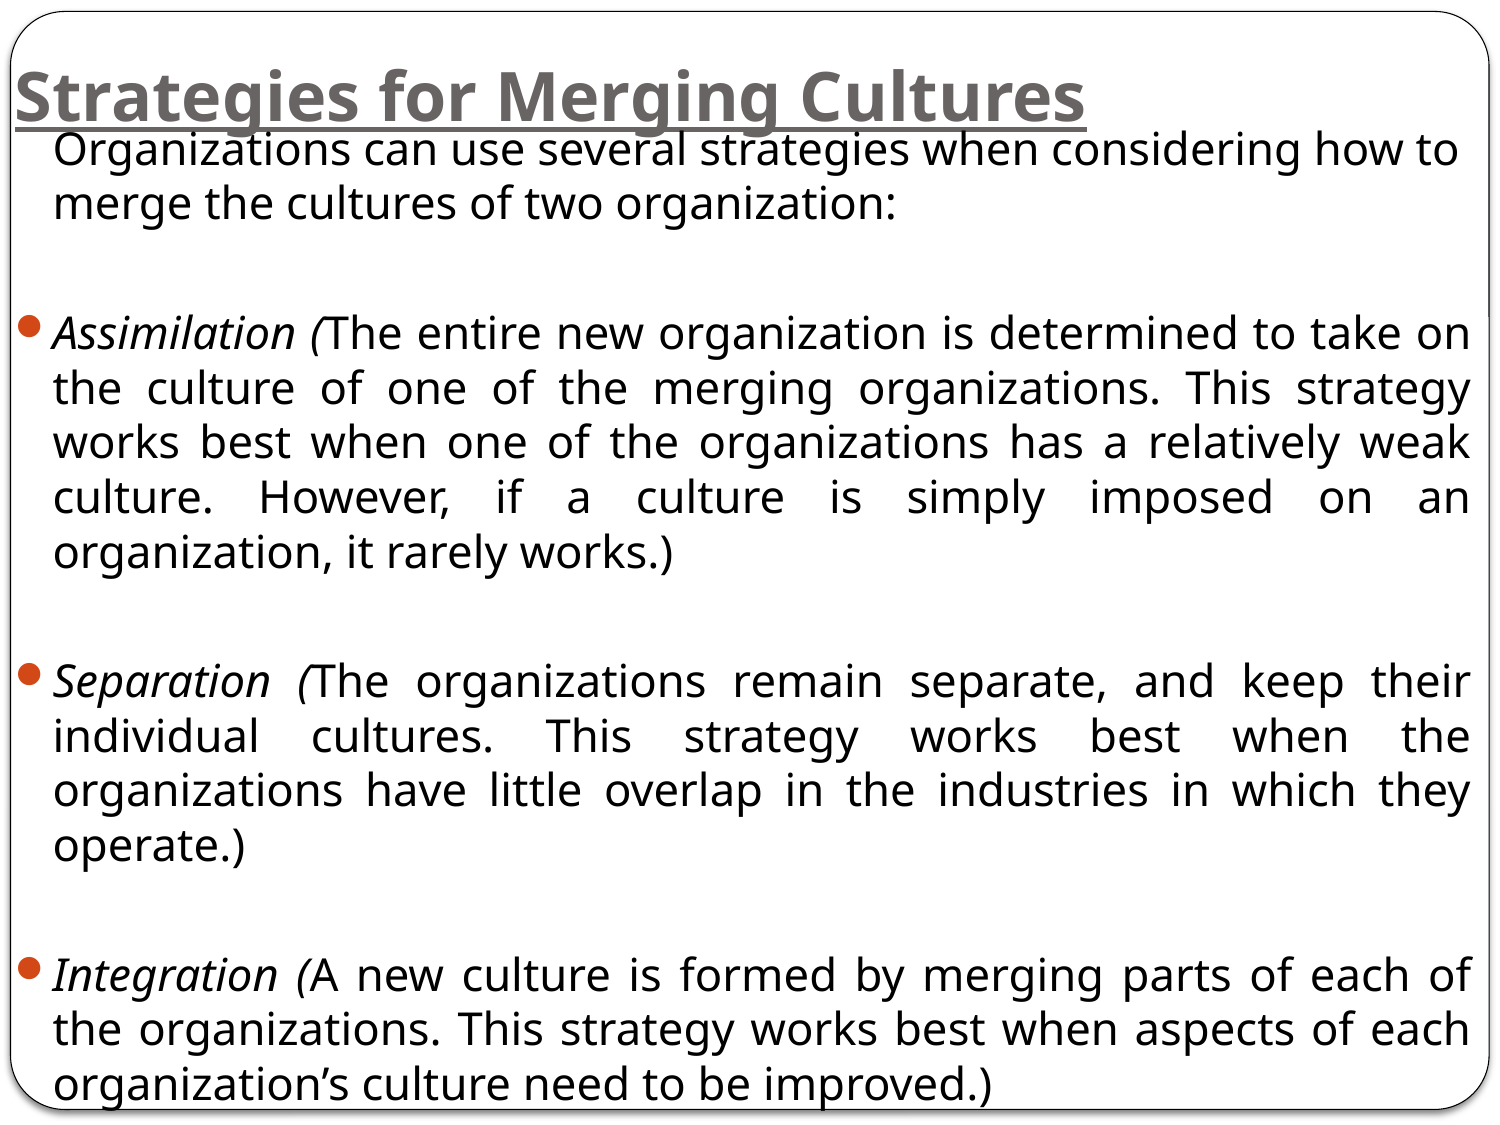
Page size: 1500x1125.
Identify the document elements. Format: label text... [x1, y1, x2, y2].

list Organizations can use several strategies when considering how to merge the cultures of two organization: Assimilation (The entire new organization is determined to take on the culture of one of the merging organizations. This strategy works best when one of the organizations has a relatively weak culture. However, if a culture is simply imposed on an organization, it rarely works.) Separation (The organizations remain separate, and keep their individual cultures. This strategy works best when the organizations have little overlap in the industries in which they operate.) Integration (A new culture is formed by merging parts of each of the organizations. This strategy works best when aspects of each organization’s culture need to be improved.) [0, 112, 1488, 1125]
title Strategies for Merging Cultures [0, 45, 1425, 112]
